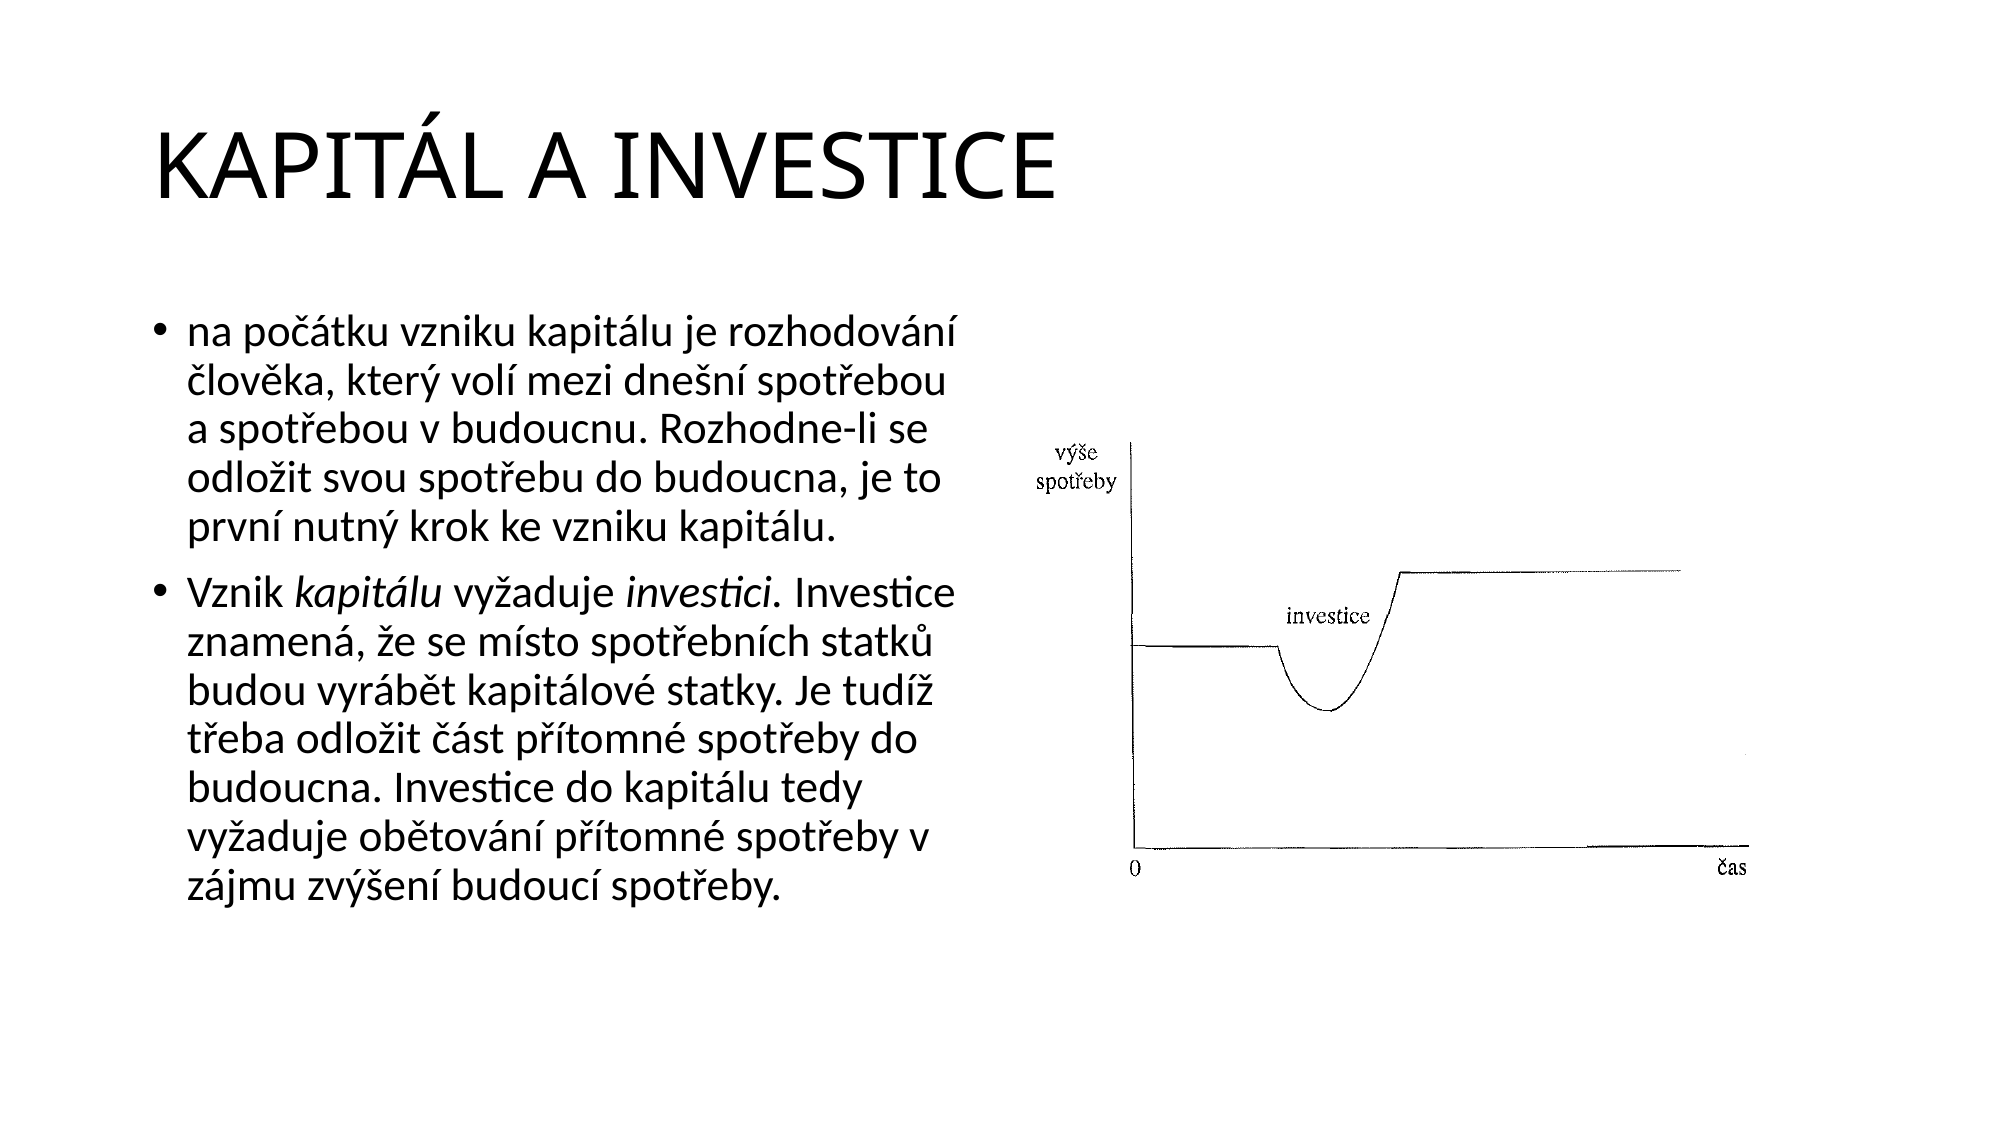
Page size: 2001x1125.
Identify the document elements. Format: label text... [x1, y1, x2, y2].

title KAPITÁL A INVESTICE [137, 59, 1863, 278]
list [1012, 423, 1863, 889]
list na počátku vzniku kapitálu je rozhodování člověka, který volí mezi dnešní spotřebou a spotřebou v budoucnu. Rozhodne-li se odložit svou spotřebu do budoucna, je to první nutný krok ke vzniku kapitálu. Vznik kapitálu vyžaduje investici. Investice znamená, že se místo spotřebních statků budou vyrábět kapitálové statky. Je tudíž třeba odložit část přítomné spotřeby do budoucna. Investice do kapitálu tedy vyžaduje obětování přítomné spotřeby v zájmu zvýšení budoucí spotřeby. [137, 299, 988, 1014]
